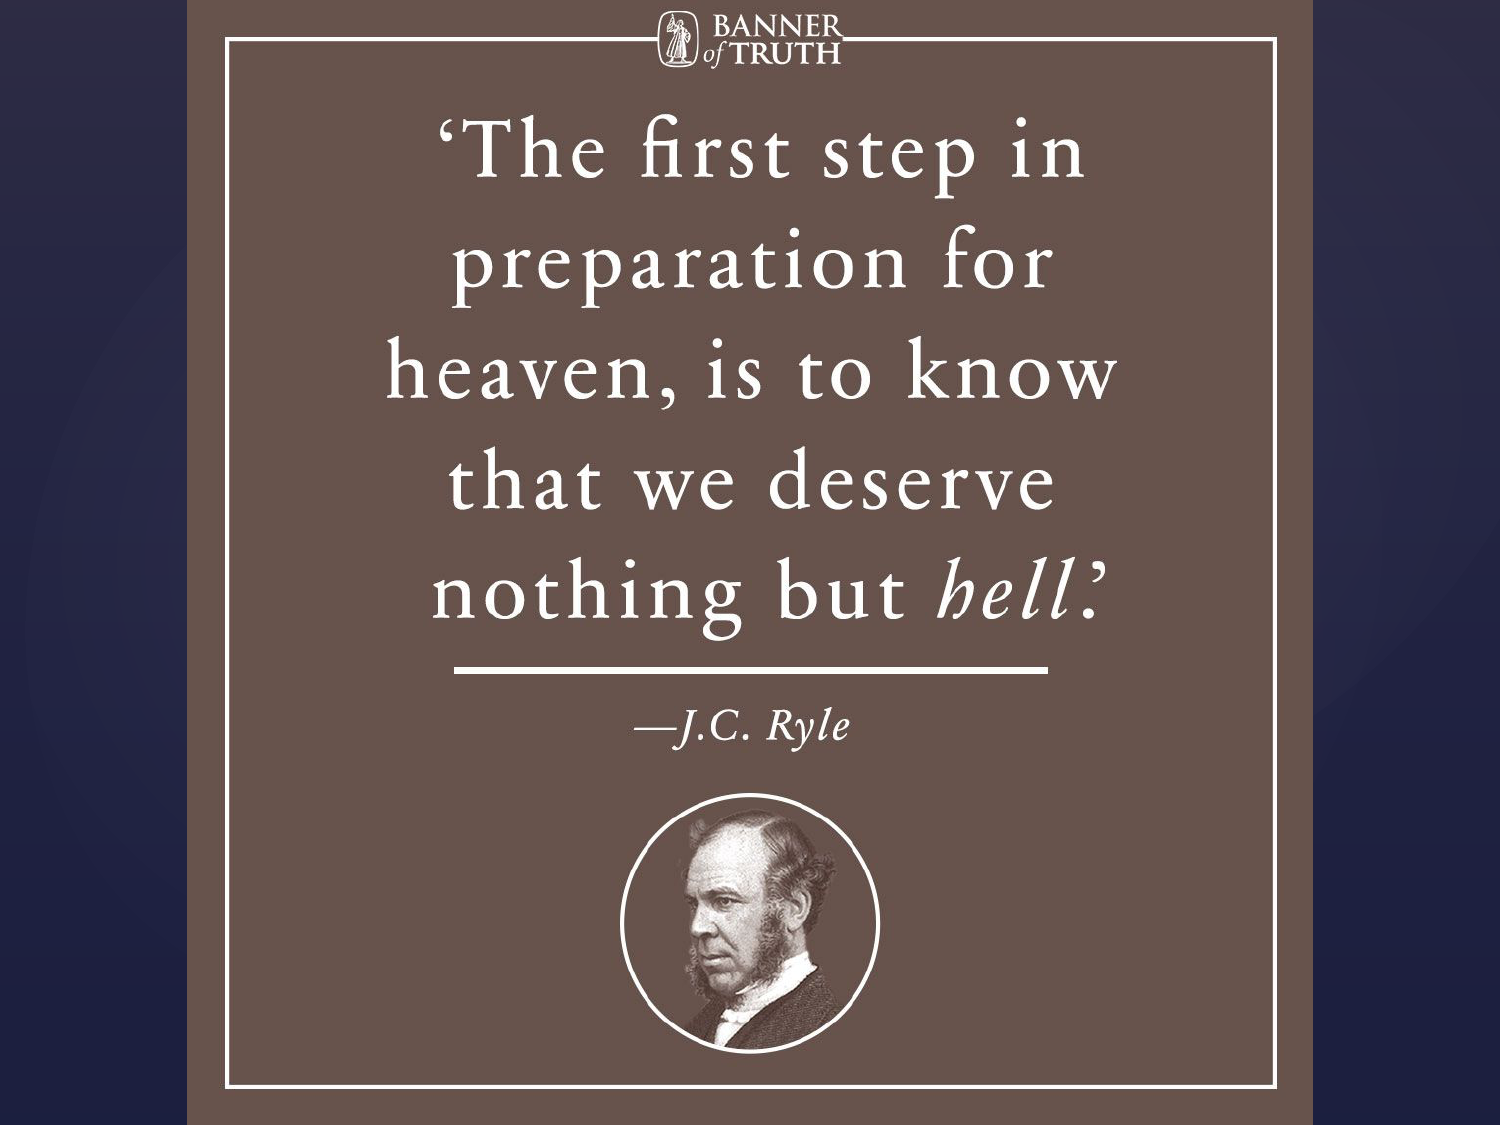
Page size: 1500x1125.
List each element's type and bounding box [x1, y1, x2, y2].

picture [186, 0, 1313, 1125]
